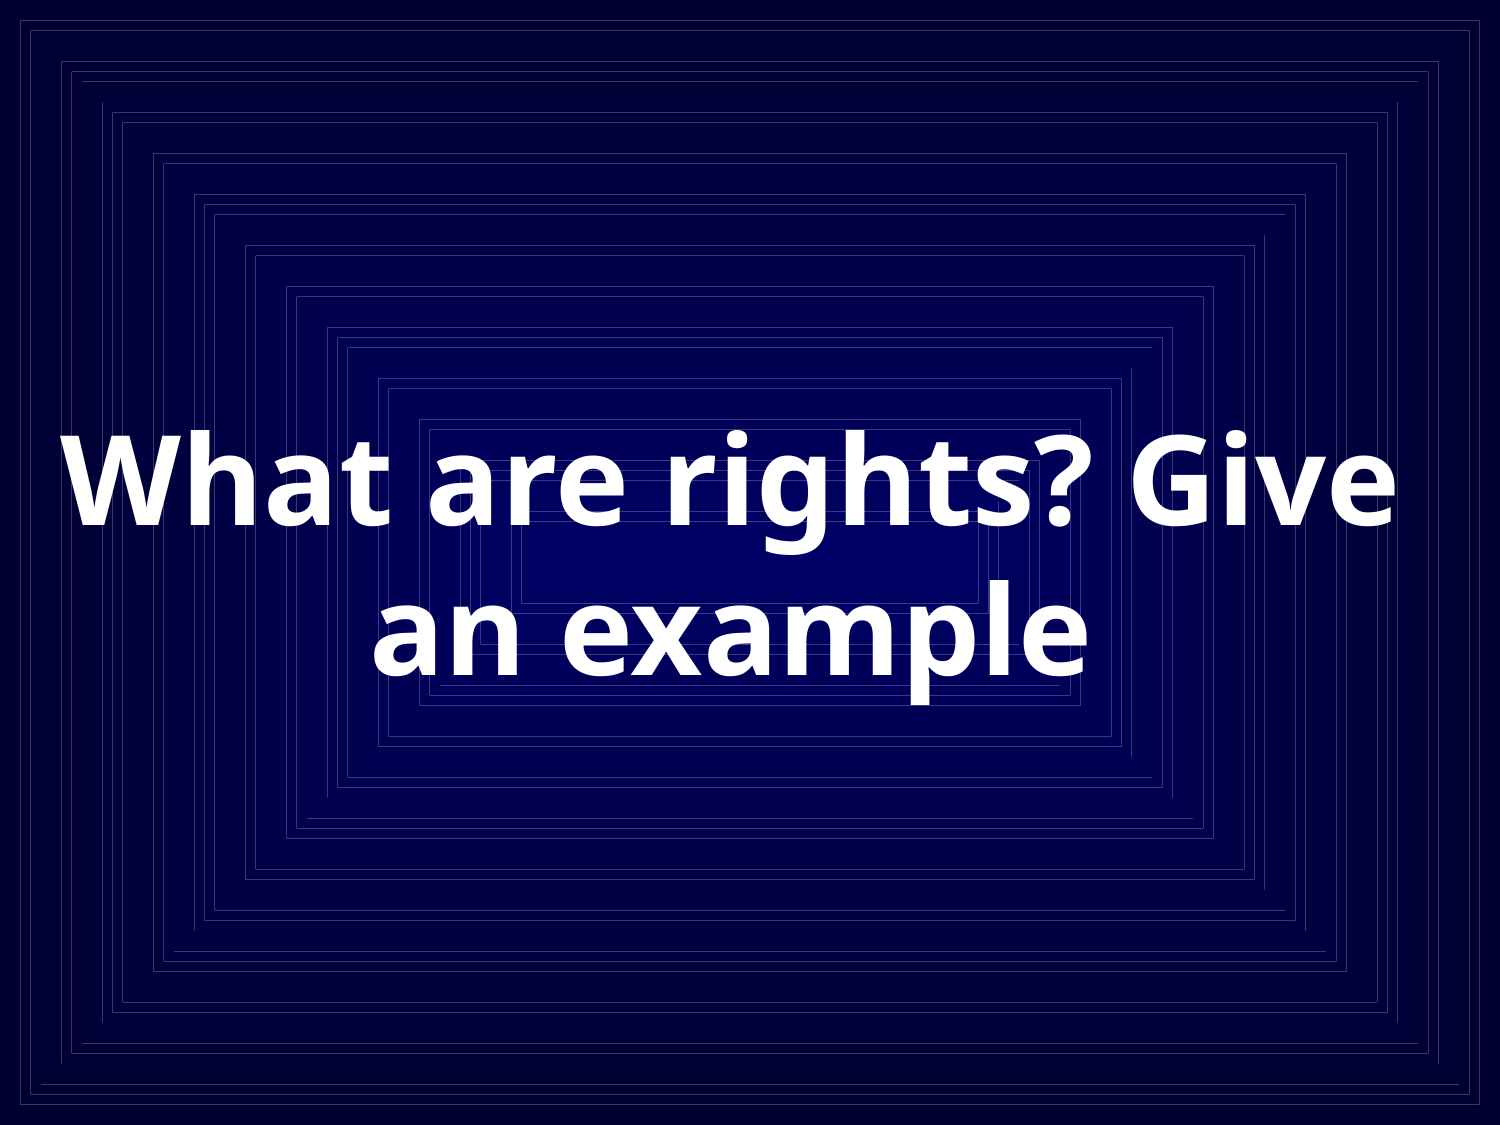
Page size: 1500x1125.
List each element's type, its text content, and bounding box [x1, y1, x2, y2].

title What are rights? Give an example [12, 399, 1451, 701]
